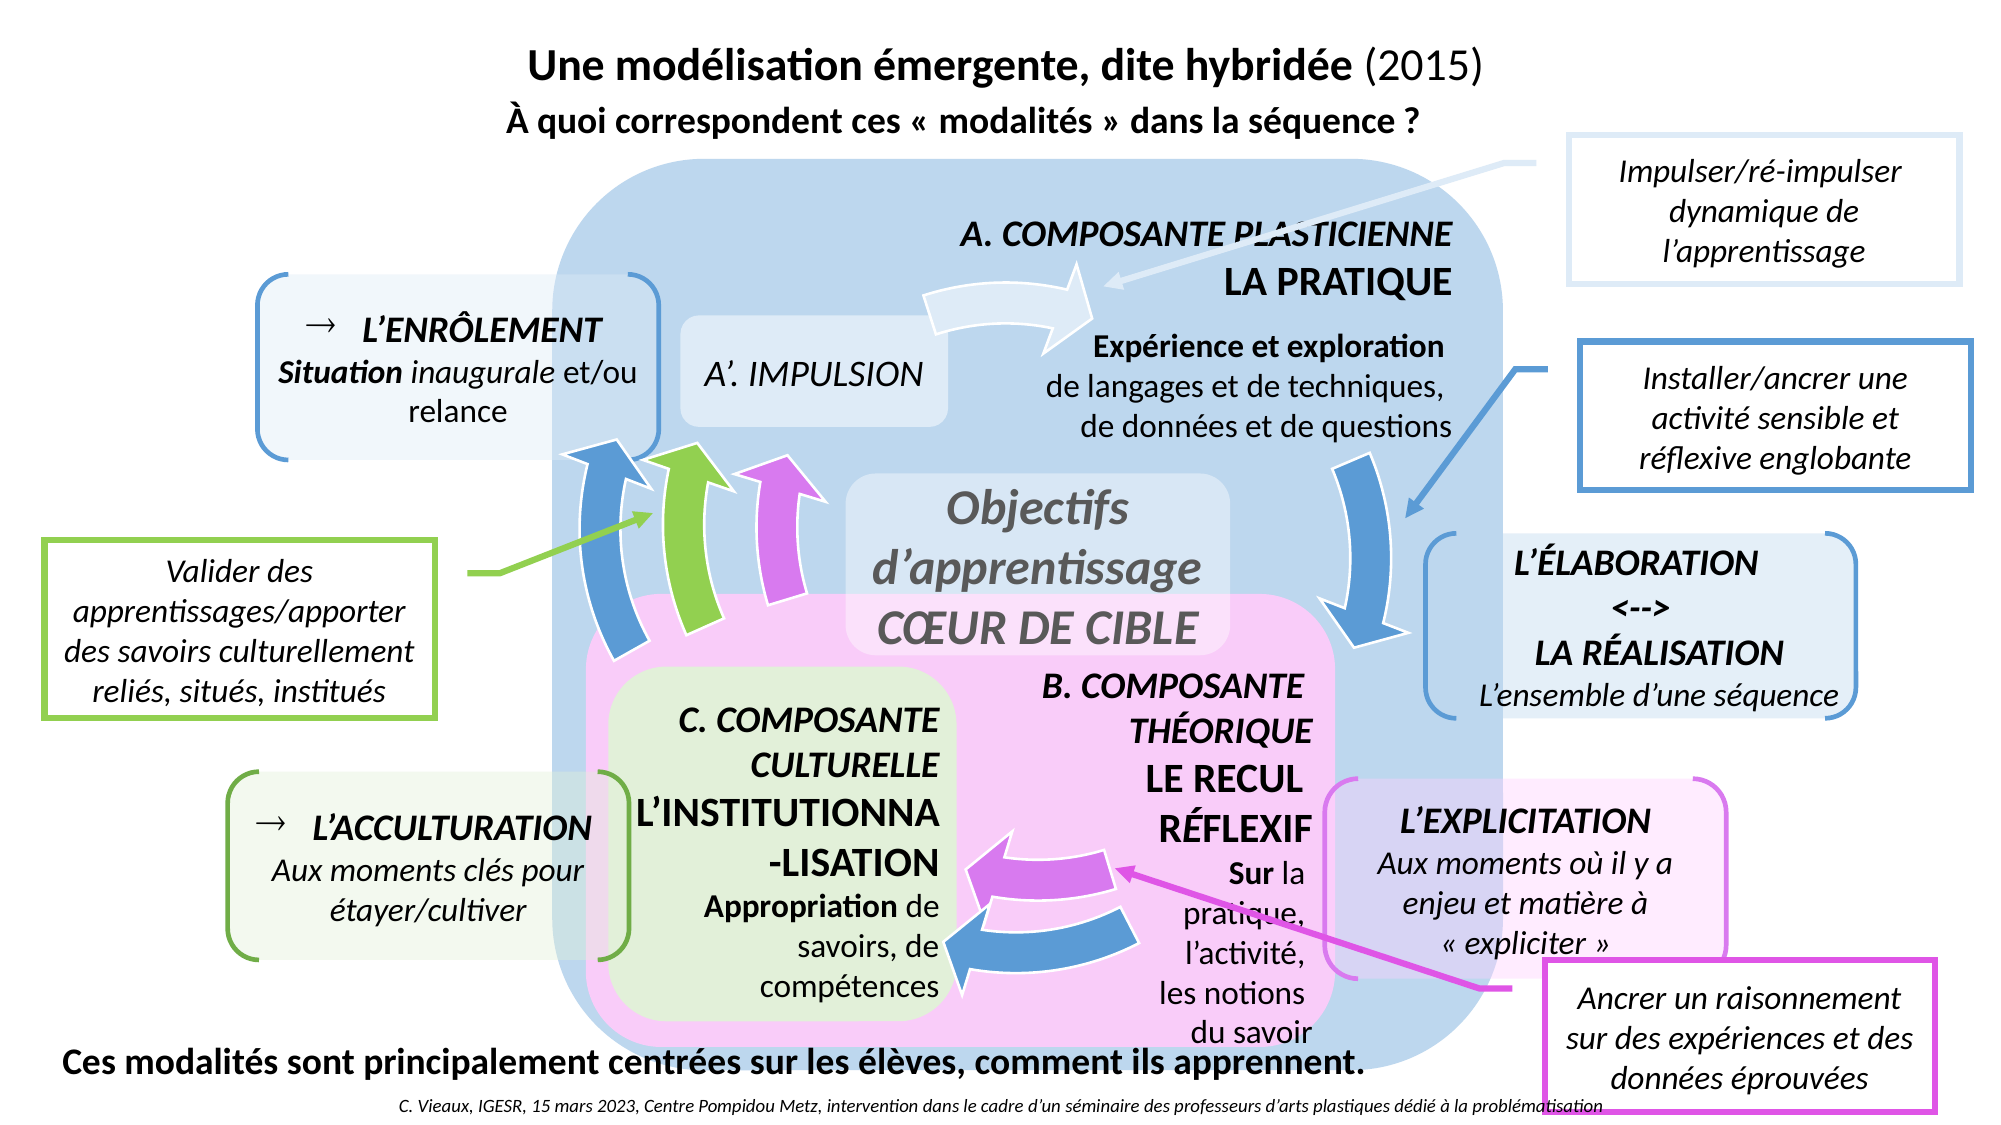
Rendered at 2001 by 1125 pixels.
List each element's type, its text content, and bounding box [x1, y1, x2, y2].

text_box Une modélisation émergente, dite hybridée (2015) [114, 26, 1897, 97]
text_box C. Vieaux, IGESR, 15 mars 2023, Centre Pompidou Metz, intervention dans le cadre d’un séminaire des professeurs d’arts plastiques dédié à la problématisation [384, 1086, 1692, 1125]
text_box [552, 225, 1321, 826]
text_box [552, 158, 1503, 274]
text_box Impulser/ré-impulser dynamique de l’apprentissage [1568, 134, 1960, 285]
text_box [552, 979, 1503, 1071]
text_box Ces modalités sont principalement centrées sur les élèves, comment ils apprennent. [4, 1029, 1426, 1090]
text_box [720, 335, 1334, 1001]
text_box À quoi correspondent ces « modalités » dans la séquence ? [239, 88, 1688, 149]
text_box Installer/ancrer une activité sensible et réflexive englobante [1856, 340, 1972, 491]
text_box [1321, 274, 1856, 979]
text_box Ancrer un raisonnement sur des expériences et des données éprouvées [1544, 959, 1936, 1113]
text_box Valider des apprentissages/apporter des savoirs culturellement reliés, situés, institués [43, 539, 227, 719]
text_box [227, 274, 720, 979]
